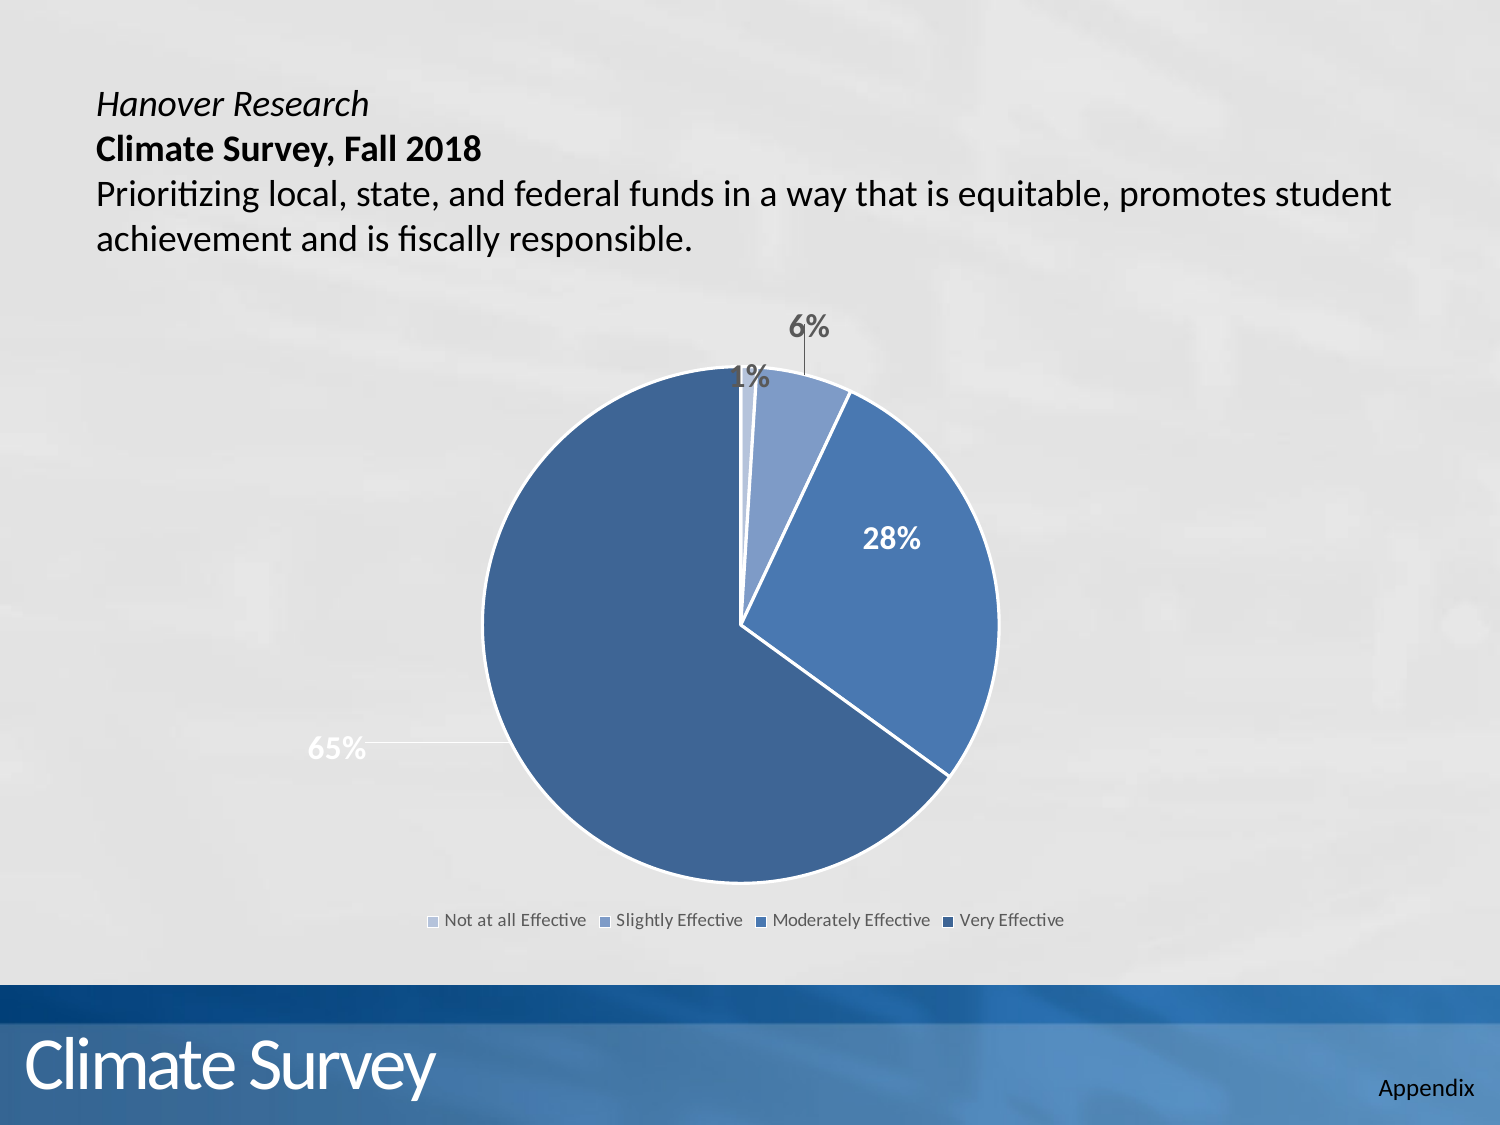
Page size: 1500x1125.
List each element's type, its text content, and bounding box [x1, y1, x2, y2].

picture [0, 0, 1500, 1125]
subtitle Appendix [975, 1074, 1475, 1125]
title Climate Survey [24, 1025, 1261, 1125]
chart [231, 312, 1261, 938]
text_box Hanover Research Climate Survey, Fall 2018 Prioritizing local, state, and federal funds in a way that is equitable, promotes student achievement and is fiscally responsible. [81, 71, 1419, 267]
